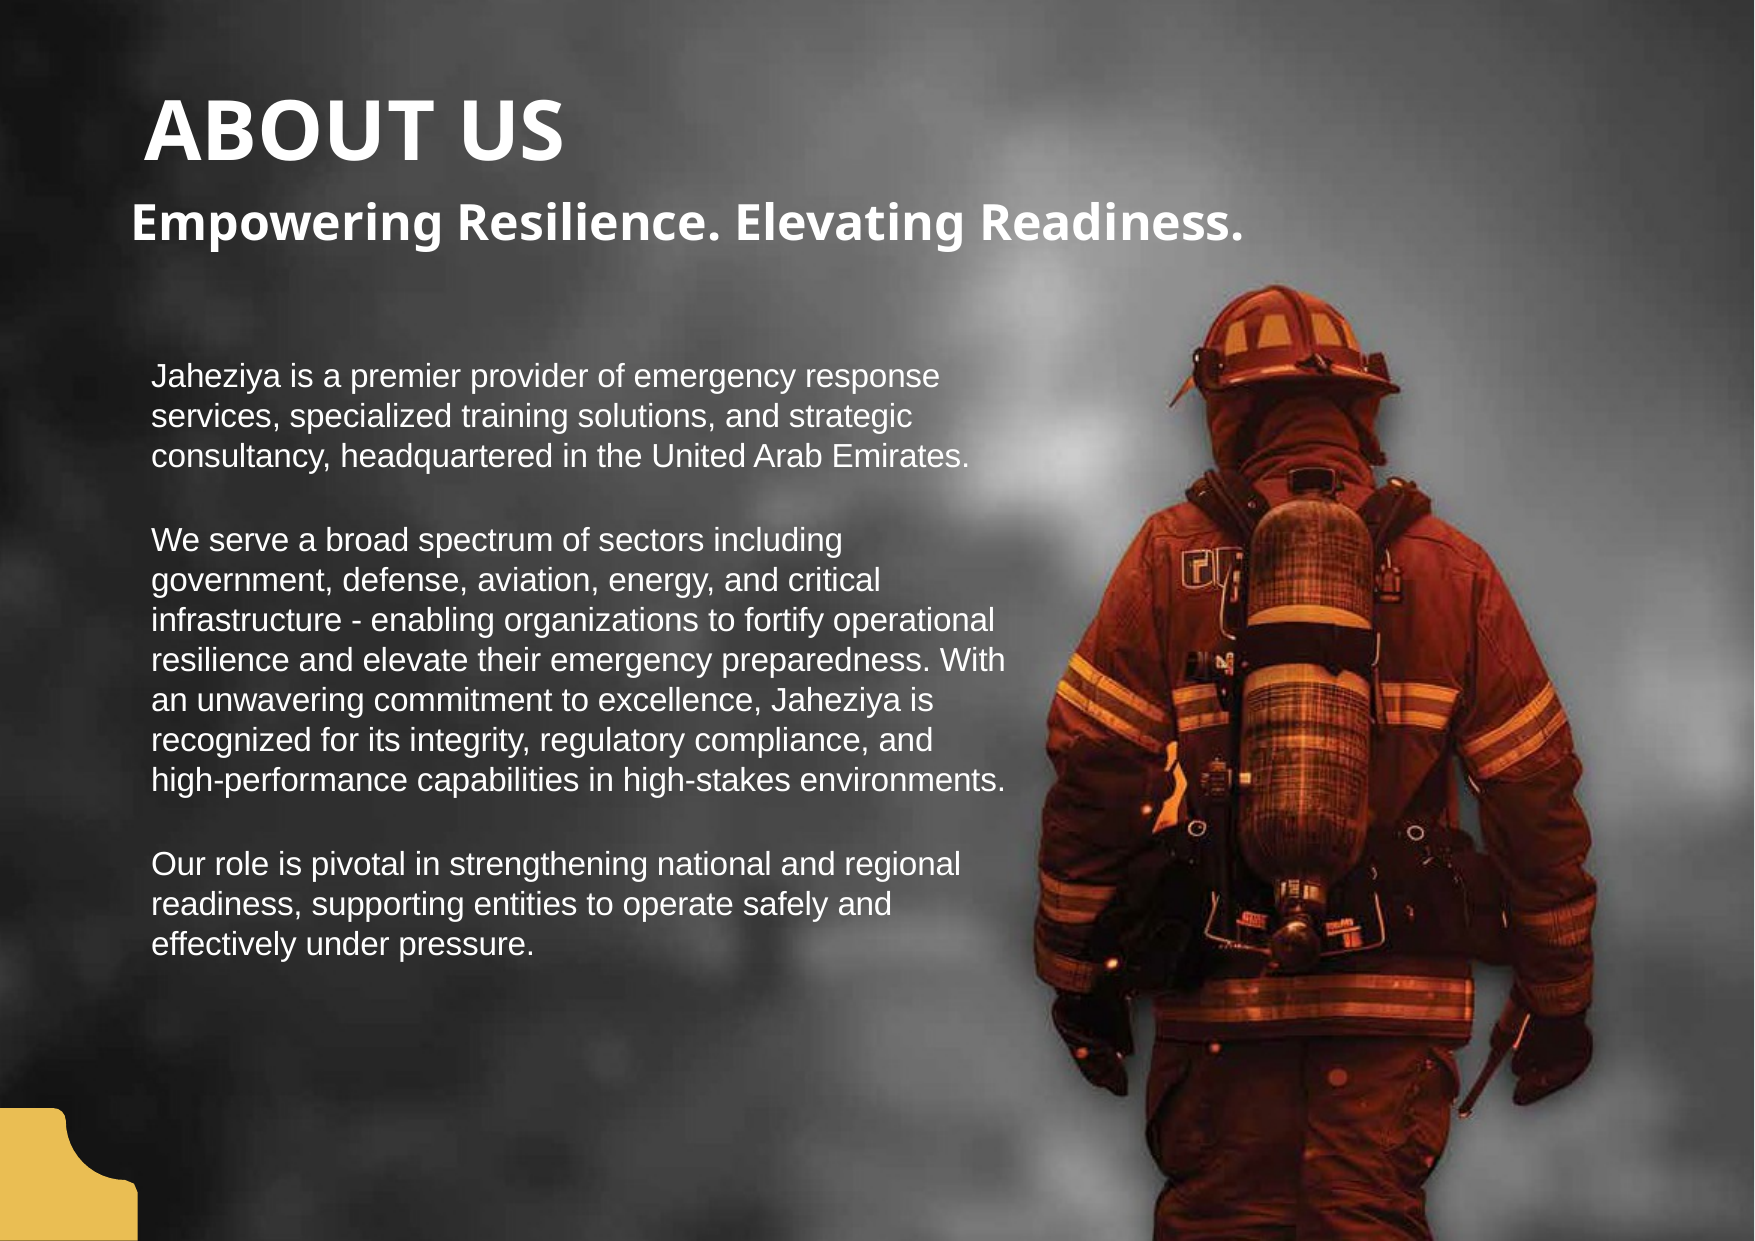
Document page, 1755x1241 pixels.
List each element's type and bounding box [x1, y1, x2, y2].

text_box [0, 0, 1755, 1241]
